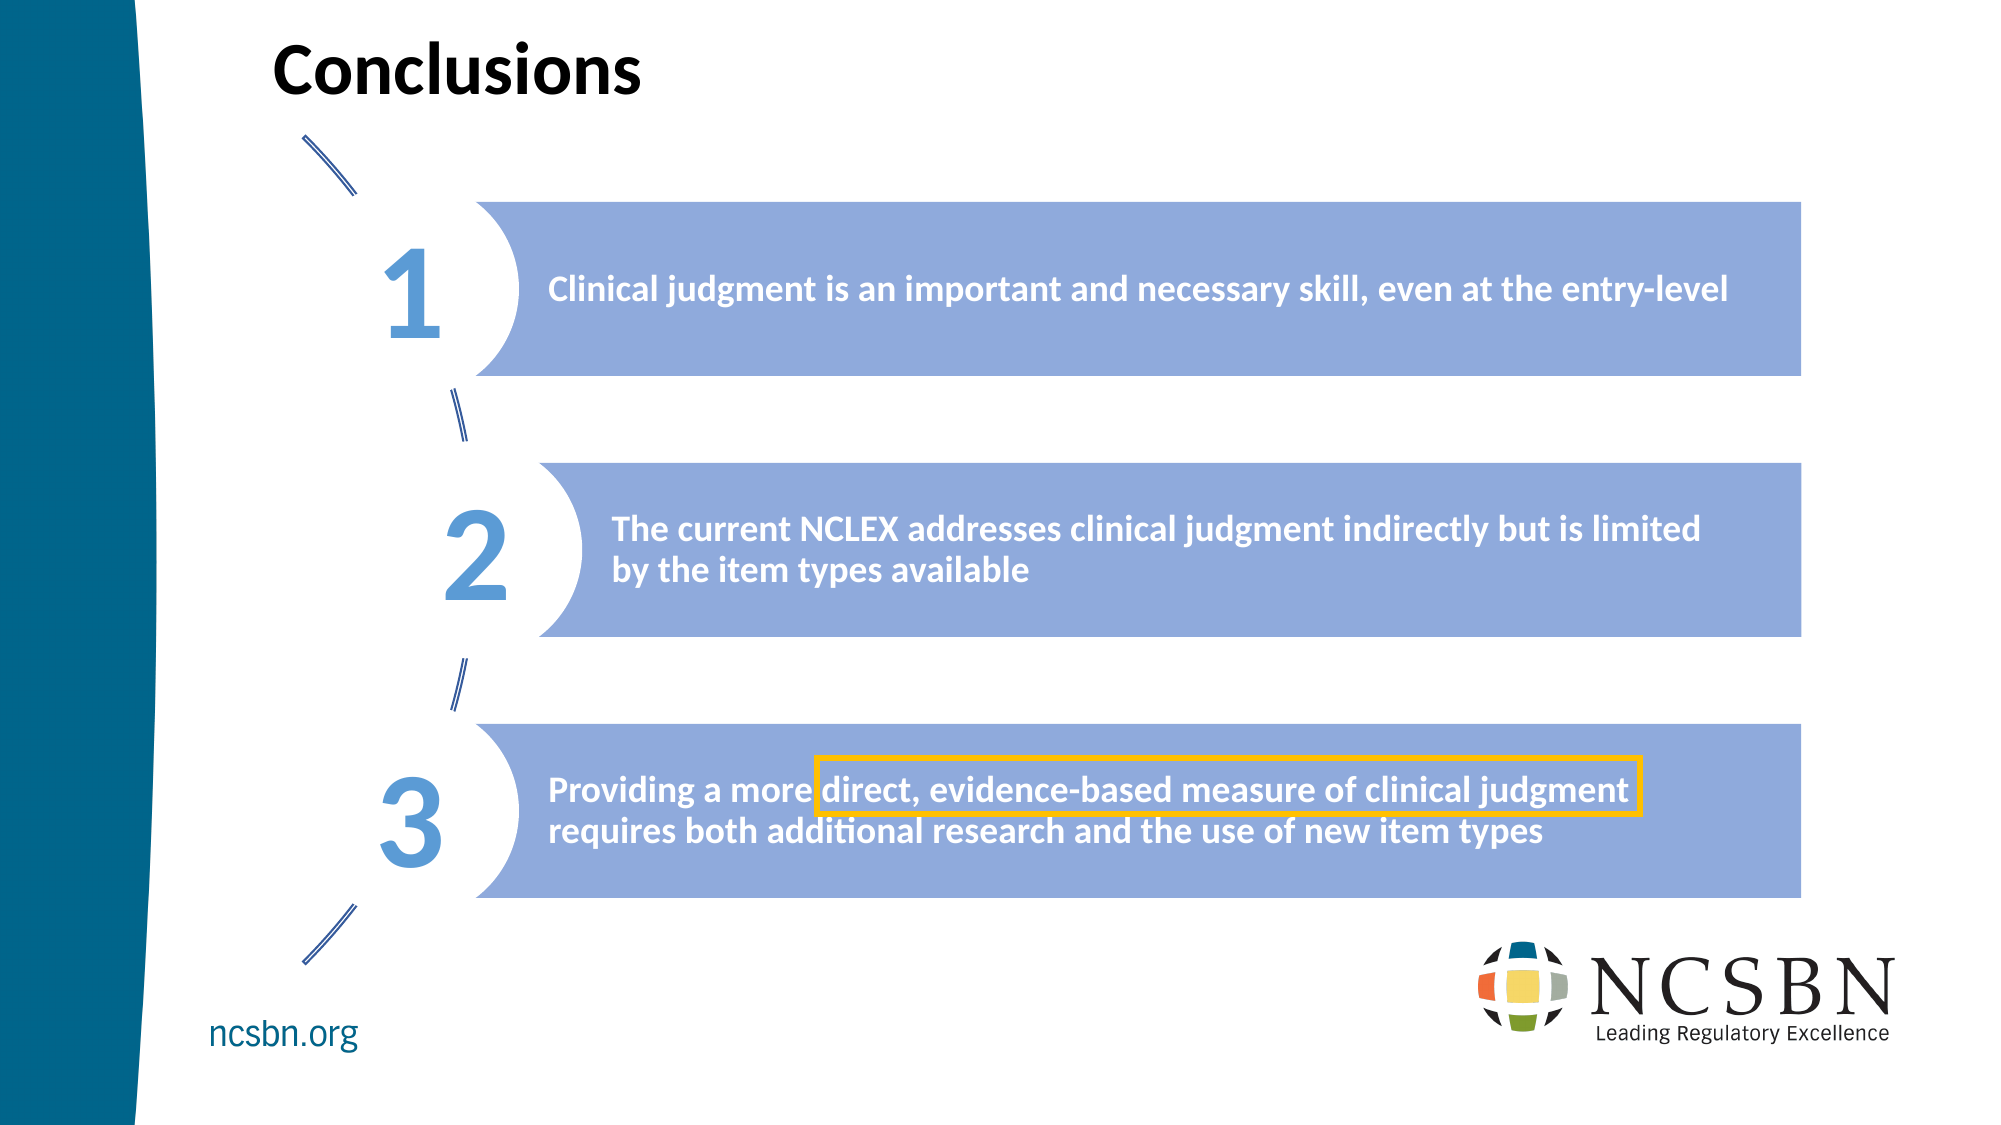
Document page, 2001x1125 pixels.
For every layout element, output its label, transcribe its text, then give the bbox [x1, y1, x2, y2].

picture [135, 0, 2001, 1125]
title Conclusions [273, 29, 1470, 200]
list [289, 114, 1814, 985]
